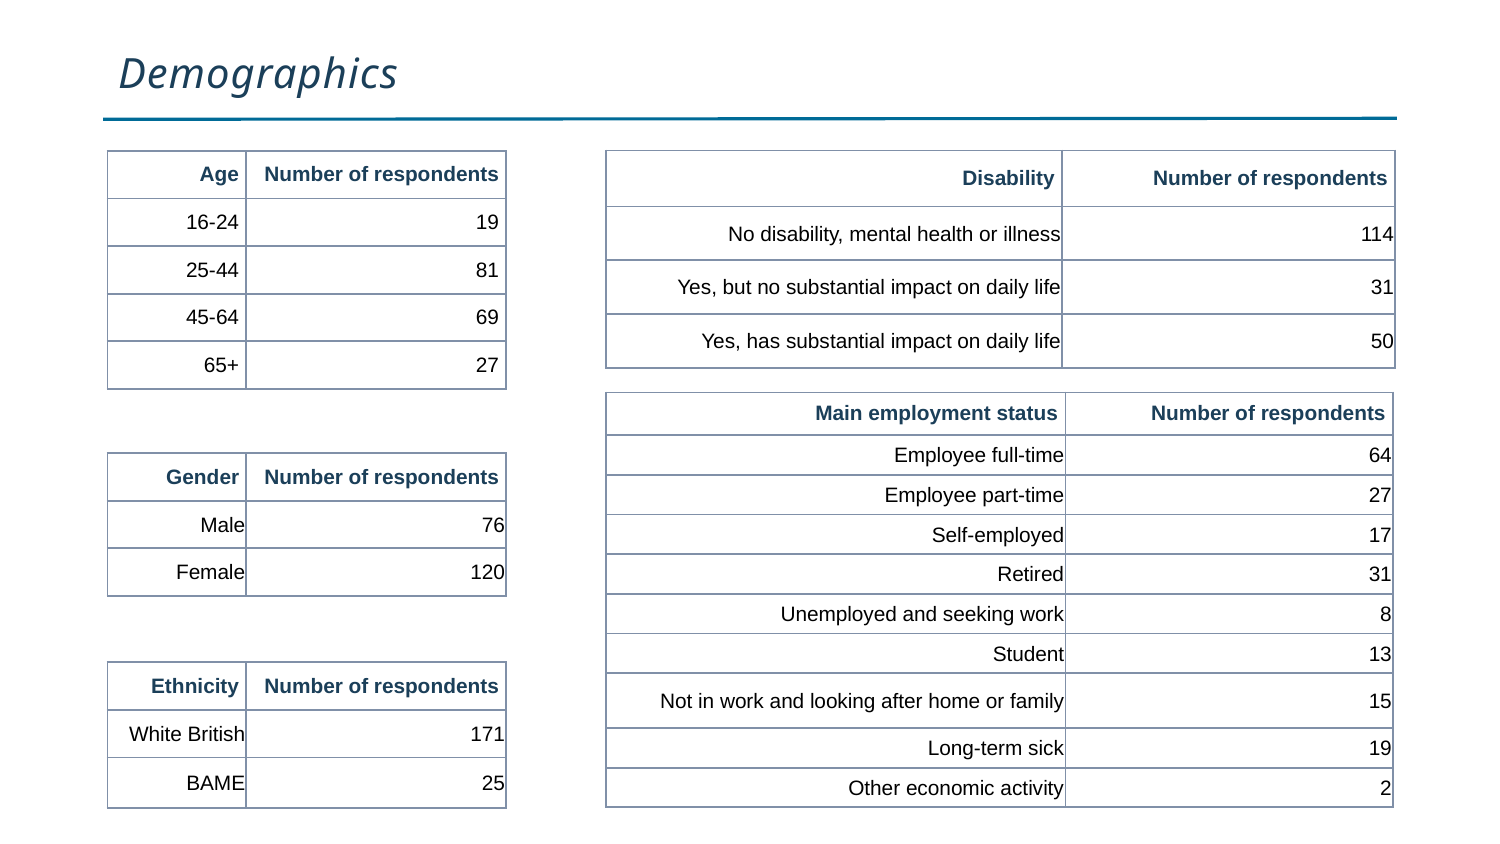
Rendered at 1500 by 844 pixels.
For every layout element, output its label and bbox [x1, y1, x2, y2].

table_cell [108, 711, 245, 757]
table_cell [607, 315, 1061, 367]
table_cell [108, 502, 245, 547]
table_header [1066, 393, 1392, 434]
table_header [108, 454, 245, 500]
table_header [607, 151, 1061, 206]
table_header [108, 152, 245, 198]
table_cell [108, 758, 245, 807]
table_cell [607, 261, 1061, 313]
table_cell [607, 729, 1065, 767]
table_cell [1066, 674, 1392, 727]
table_cell [1063, 207, 1394, 259]
table_cell [1066, 436, 1392, 474]
table_cell [1063, 315, 1394, 367]
table_cell [1063, 261, 1394, 313]
table_cell [247, 502, 505, 547]
table_cell [247, 342, 505, 388]
table_cell [607, 476, 1065, 514]
table_cell [1066, 769, 1392, 806]
table_cell [607, 674, 1065, 727]
table_cell [607, 595, 1065, 633]
table_cell [607, 555, 1065, 593]
table_cell [247, 199, 505, 245]
table_header [247, 454, 505, 500]
table_cell [108, 199, 245, 245]
table_header [1063, 151, 1394, 206]
table_cell [607, 515, 1065, 553]
table_cell [607, 436, 1065, 474]
table_cell [607, 207, 1061, 259]
table_cell [247, 247, 505, 293]
table_header [247, 663, 505, 709]
table_cell [108, 549, 245, 595]
table_cell [607, 634, 1065, 672]
table_cell [1066, 555, 1392, 593]
table_cell [1066, 729, 1392, 767]
table_cell [247, 758, 505, 807]
table_header [607, 393, 1065, 434]
table_cell [1066, 595, 1392, 633]
table_cell [1066, 476, 1392, 514]
table_cell [1066, 634, 1392, 672]
table_header [247, 152, 505, 198]
table_cell [108, 247, 245, 293]
table_header [108, 663, 245, 709]
table_cell [247, 549, 505, 595]
table_cell [247, 295, 505, 340]
table_cell [108, 295, 245, 340]
table_cell [247, 711, 505, 757]
table_cell [1066, 515, 1392, 553]
title [103, 0, 1397, 106]
table_cell [607, 769, 1065, 806]
table_cell [108, 342, 245, 388]
